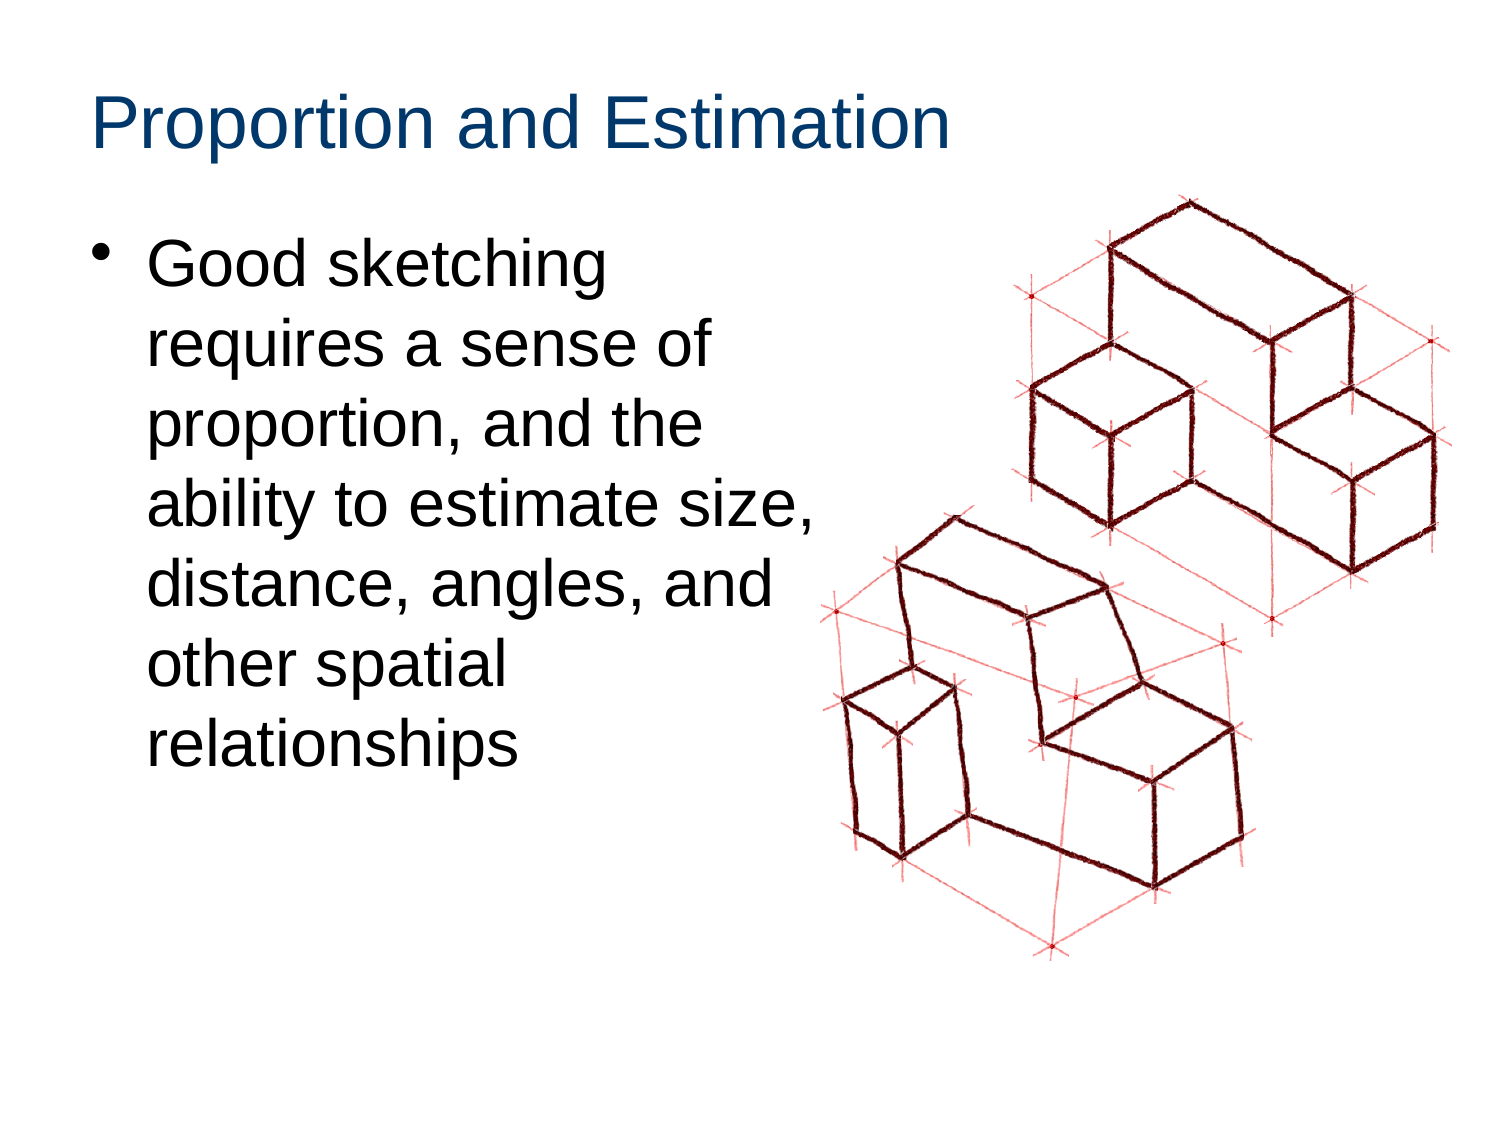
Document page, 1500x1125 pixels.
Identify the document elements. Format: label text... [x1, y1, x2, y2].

title Proportion and Estimation [75, 50, 1425, 188]
picture [799, 187, 1467, 972]
list Good sketching requires a sense of proportion, and the ability to estimate size, distance, angles, and other spatial relationships [75, 212, 794, 846]
